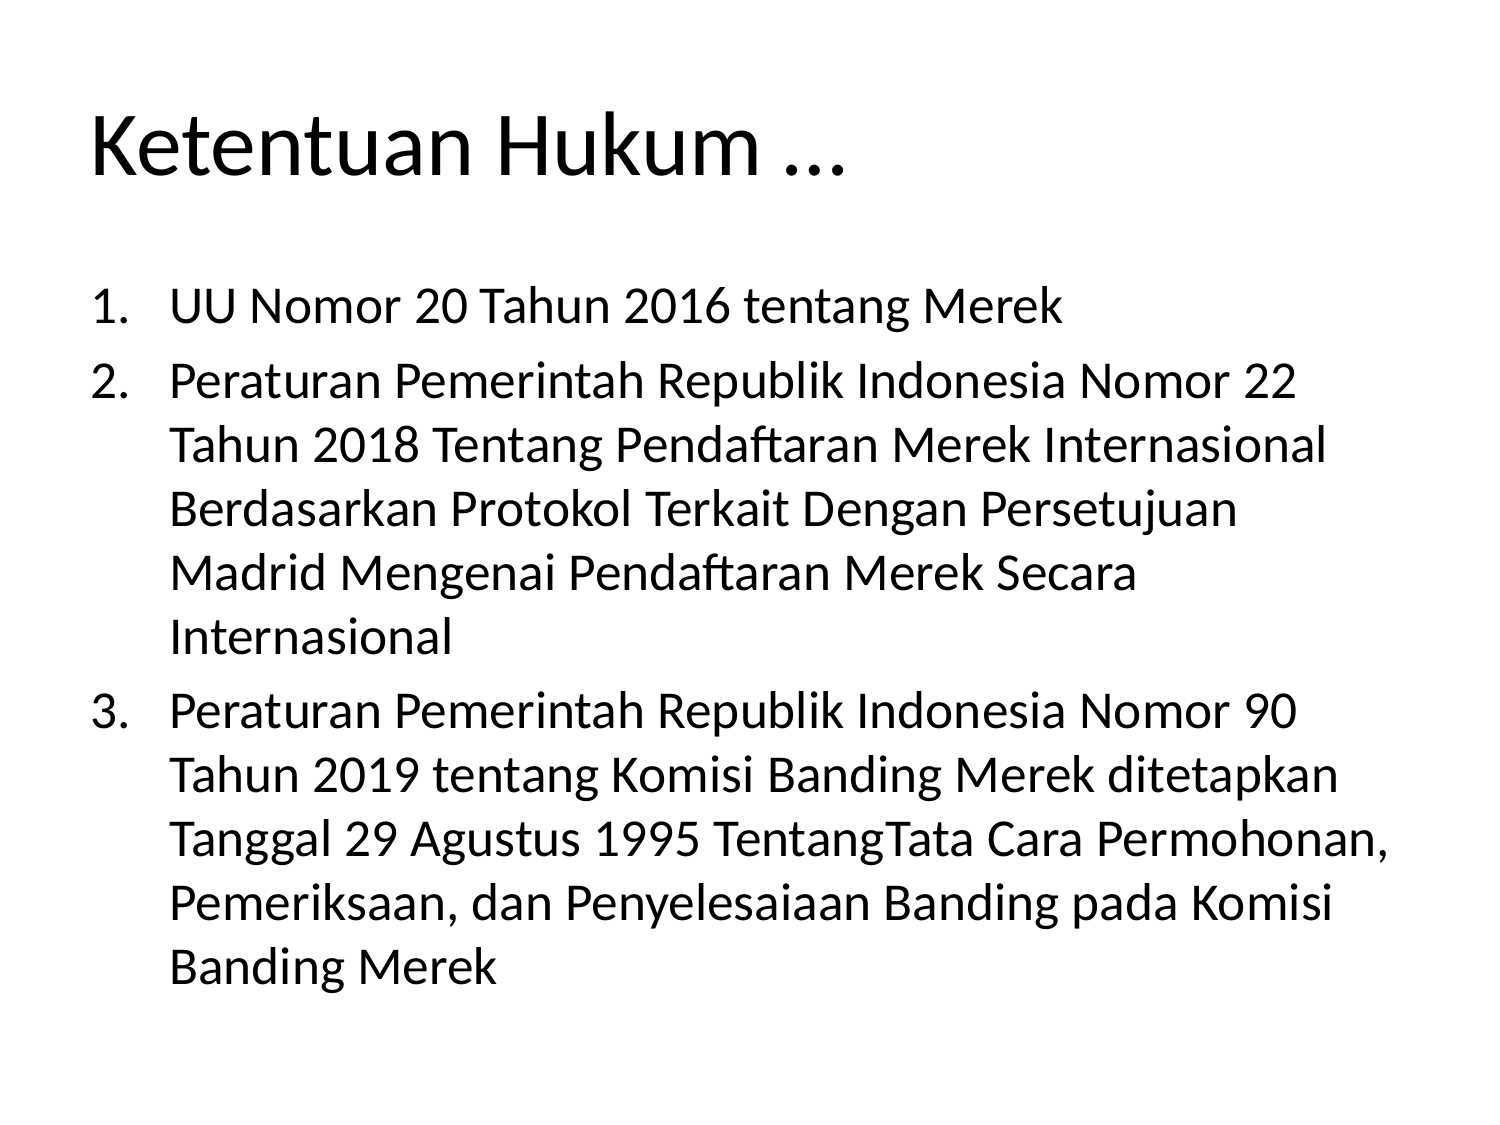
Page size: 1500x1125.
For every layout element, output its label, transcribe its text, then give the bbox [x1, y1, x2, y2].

list UU Nomor 20 Tahun 2016 tentang Merek Peraturan Pemerintah Republik Indonesia Nomor 22 Tahun 2018 Tentang Pendaftaran Merek Internasional Berdasarkan Protokol Terkait Dengan Persetujuan Madrid Mengenai Pendaftaran Merek Secara Internasional Peraturan Pemerintah Republik Indonesia Nomor 90 Tahun 2019 tentang Komisi Banding Merek ditetapkan Tanggal 29 Agustus 1995 TentangTata Cara Permohonan, Pemeriksaan, dan Penyelesaiaan Banding pada Komisi Banding Merek [75, 262, 1425, 1005]
title Ketentuan Hukum … [75, 45, 1425, 233]
